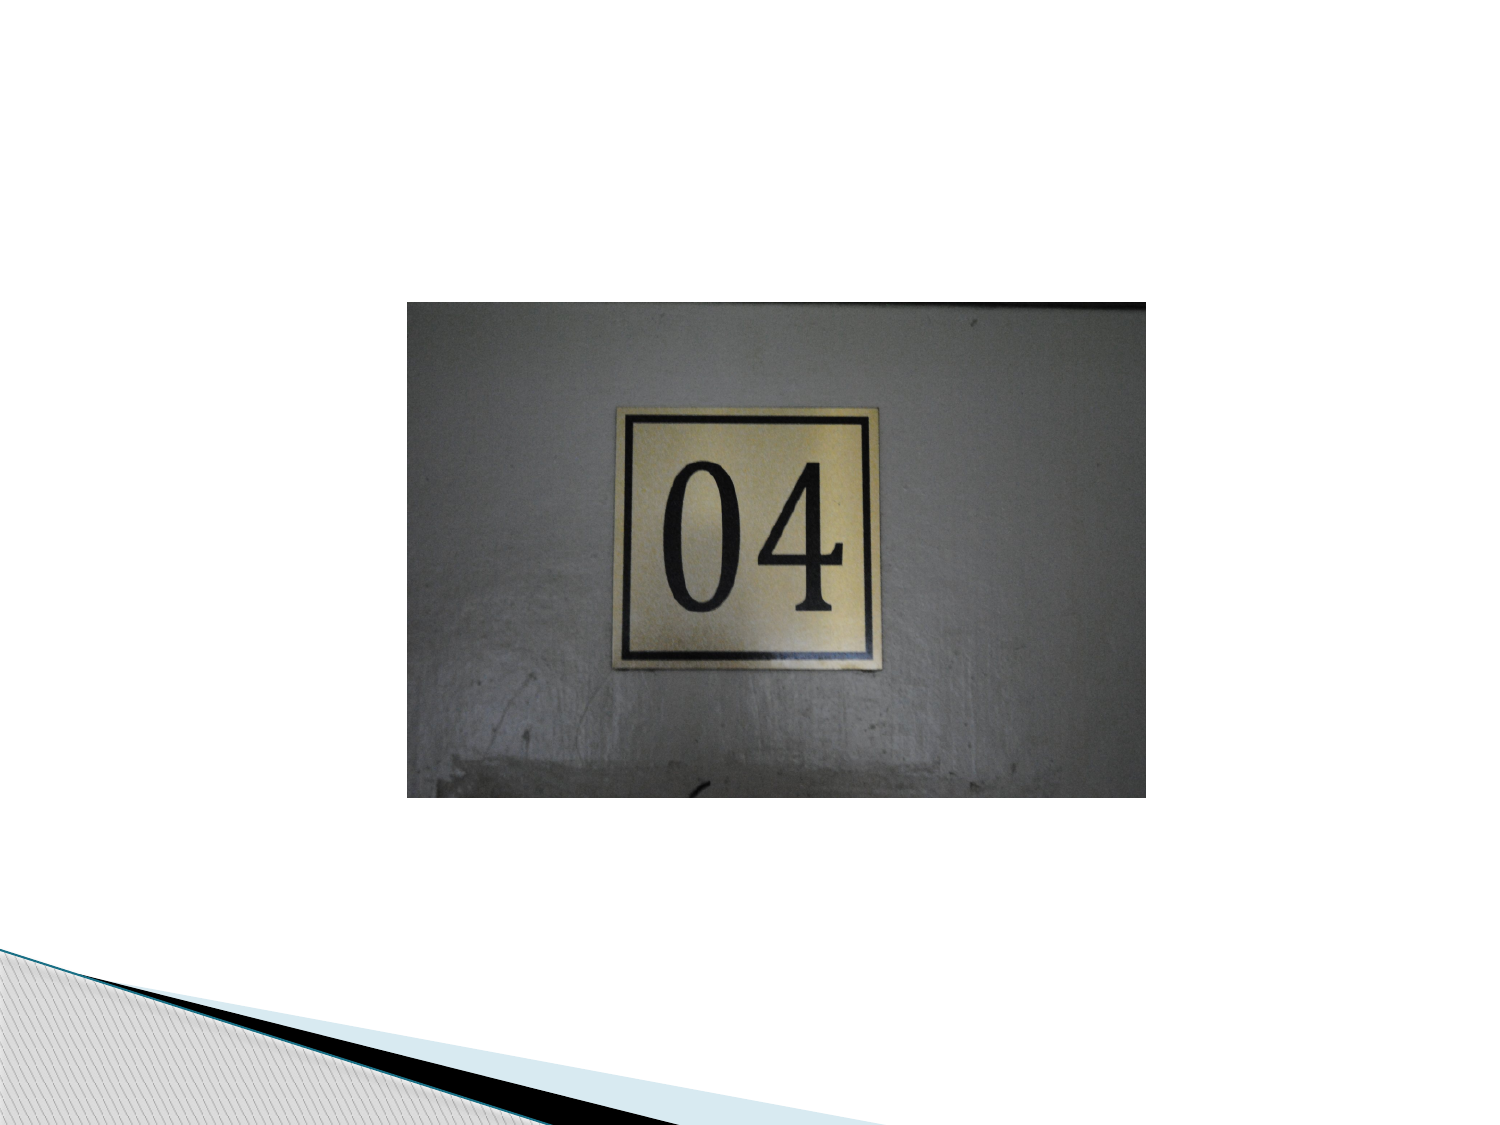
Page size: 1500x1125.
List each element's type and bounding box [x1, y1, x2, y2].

picture [407, 302, 1146, 798]
